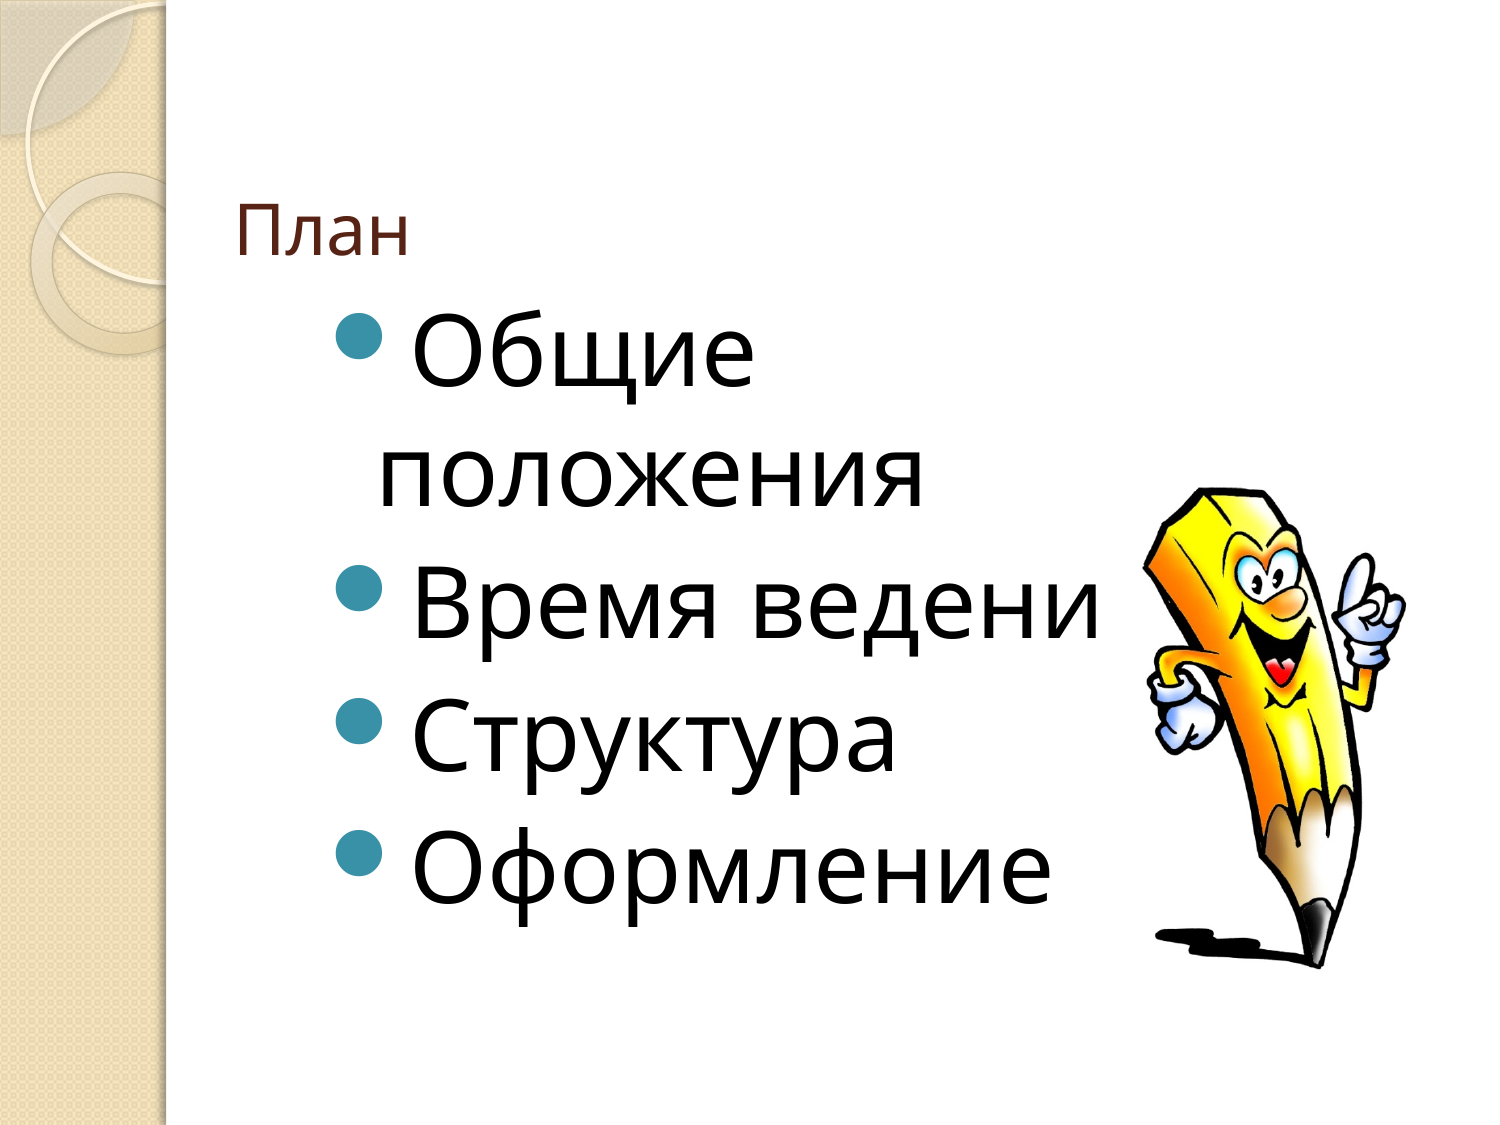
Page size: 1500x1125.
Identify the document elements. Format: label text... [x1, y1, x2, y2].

picture [1104, 444, 1451, 991]
title План [218, 90, 479, 278]
list Общие положения Время ведения Структура Оформление [301, 278, 1306, 864]
